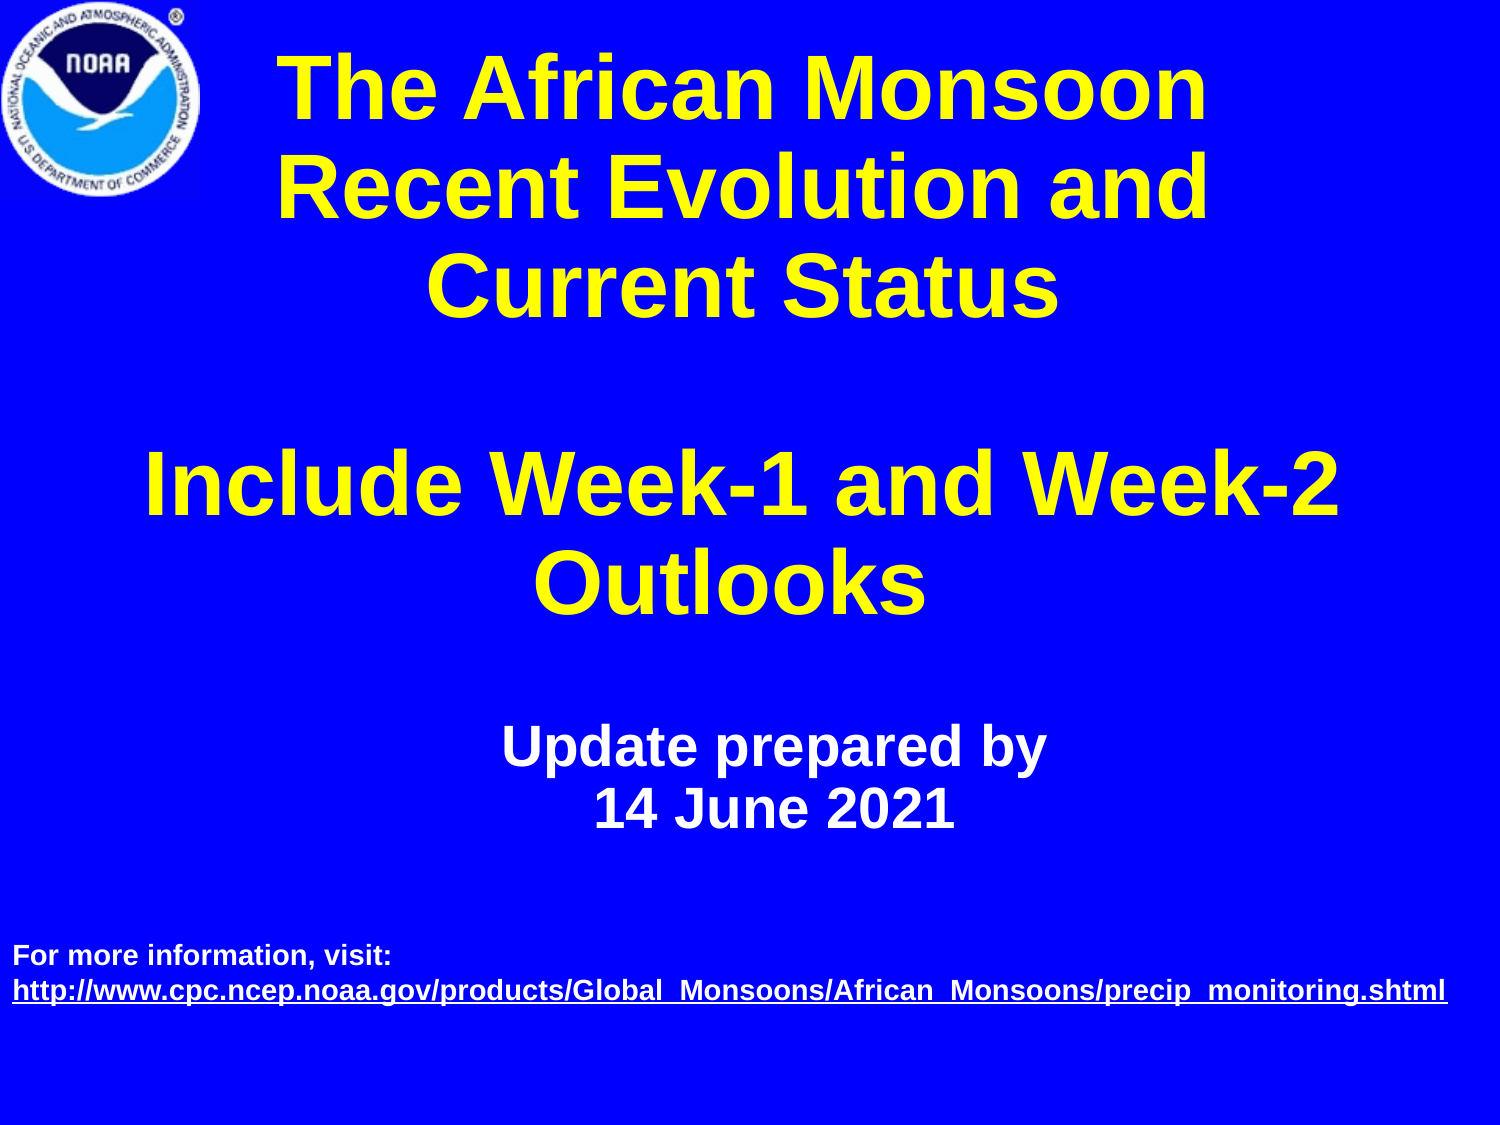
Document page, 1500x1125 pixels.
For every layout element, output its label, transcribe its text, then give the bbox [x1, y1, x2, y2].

text_box For more information, visit: http://www.cpc.ncep.noaa.gov/products/Global_Monsoons/African_Monsoons/precip_monitoring.shtml [0, 929, 1471, 1014]
title The African Monsoon Recent Evolution and Current Status Include Week-1 and Week-2 Outlooks [112, 37, 1376, 638]
picture [0, 0, 200, 200]
text_box Update prepared by 14 June 2021 [275, 708, 1275, 849]
